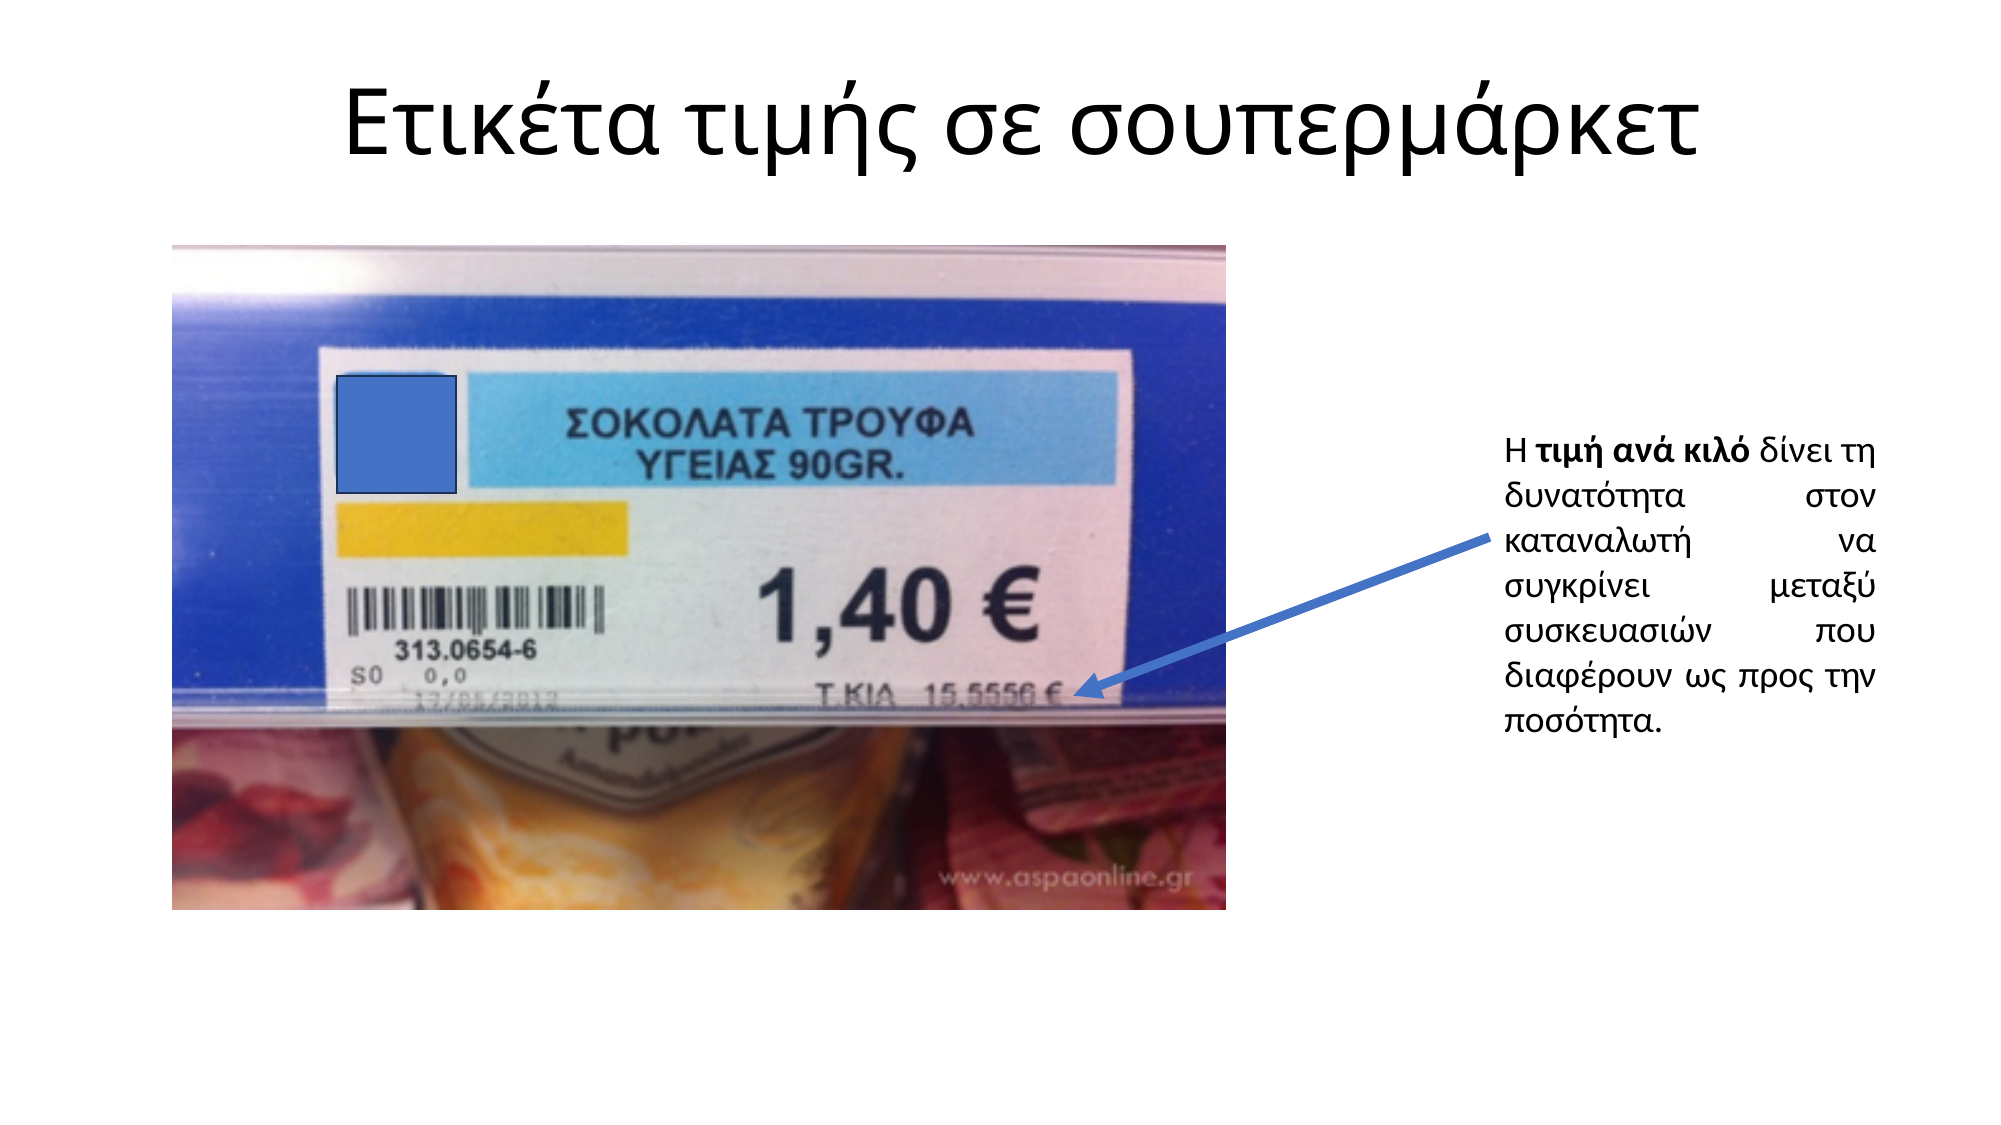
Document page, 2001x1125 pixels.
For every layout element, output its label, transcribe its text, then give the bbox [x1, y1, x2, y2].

title Ετικέτα τιμής σε σουπερμάρκετ [181, 59, 1863, 190]
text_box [1073, 536, 1490, 696]
picture [172, 245, 1226, 910]
text_box Η τιμή ανά κιλό δίνει τη δυνατότητα στον καταναλωτή να συγκρίνει μεταξύ συσκευασιών που διαφέρουν ως προς την ποσότητα. [1489, 418, 1892, 748]
